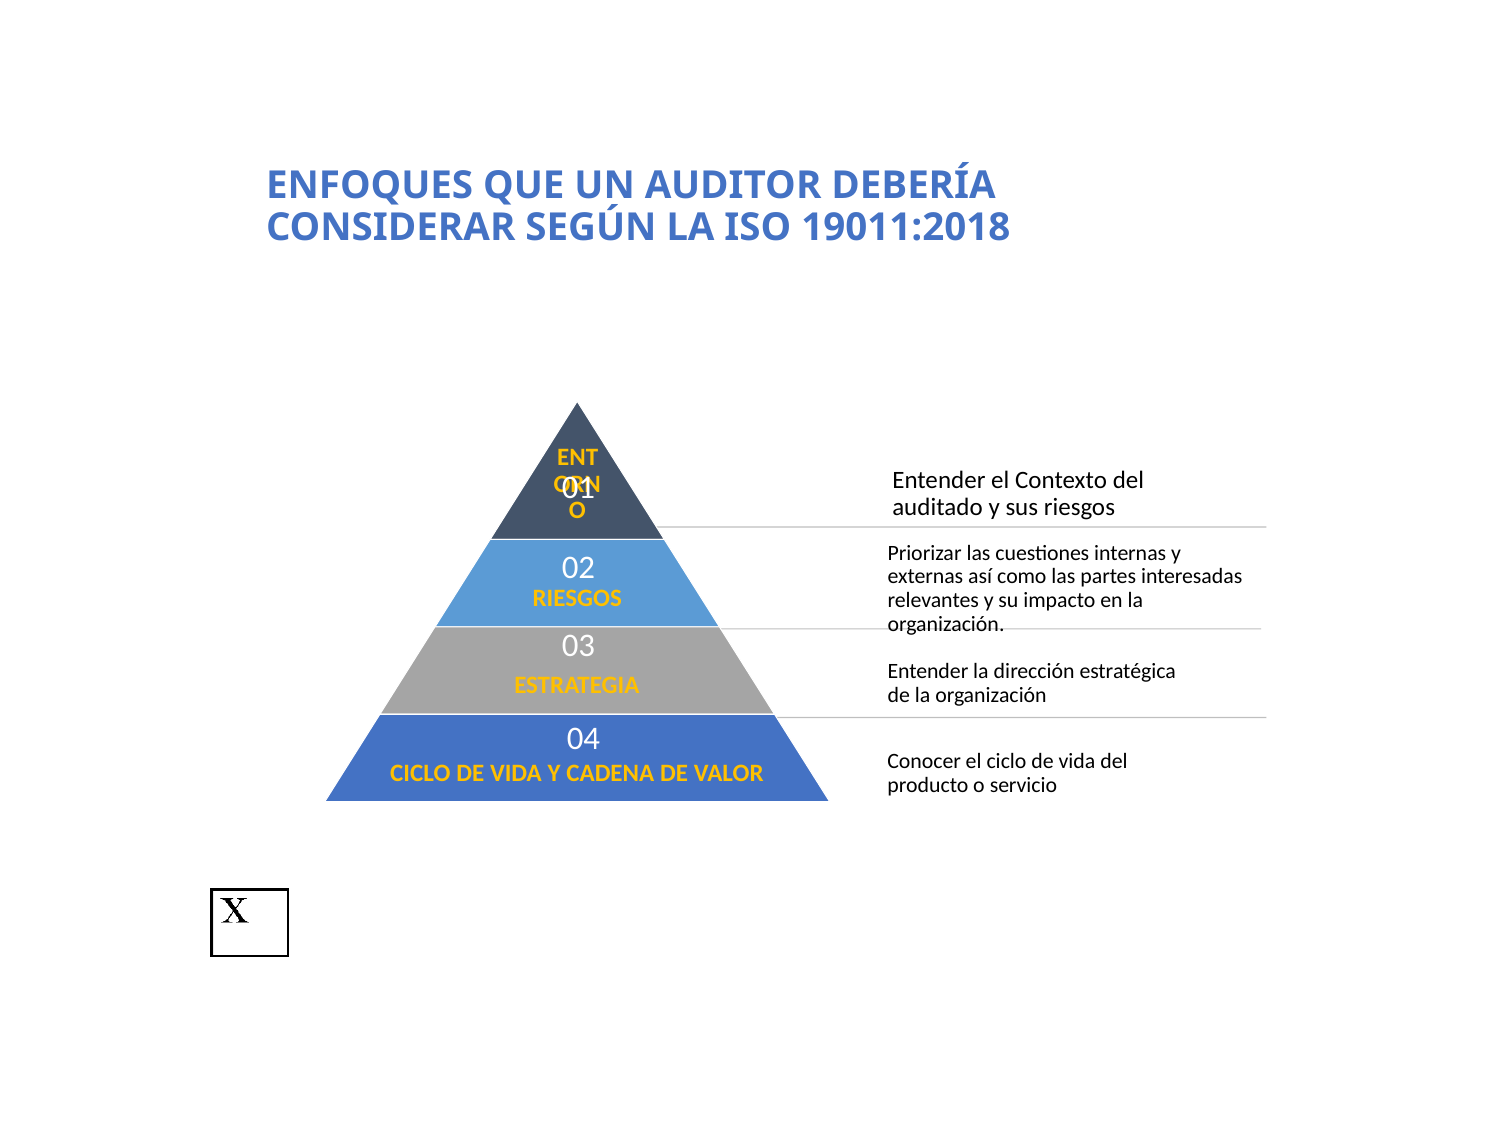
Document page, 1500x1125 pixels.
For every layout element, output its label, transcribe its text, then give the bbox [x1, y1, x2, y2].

text_box Conocer el ciclo de vida del producto o servicio [872, 742, 1223, 805]
text_box Priorizar las cuestiones internas y externas así como las partes interesadas relevantes y su impacto en la organización. [872, 534, 1267, 643]
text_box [324, 401, 830, 802]
title ENFOQUES QUE UN AUDITOR DEBERÍA CONSIDERAR SEGÚN LA ISO 19011:2018 [251, 156, 1208, 258]
picture [210, 888, 289, 957]
text_box Entender el Contexto del auditado y sus riesgos [877, 459, 1208, 526]
text_box Entender la dirección estratégica de la organización [872, 652, 1203, 715]
